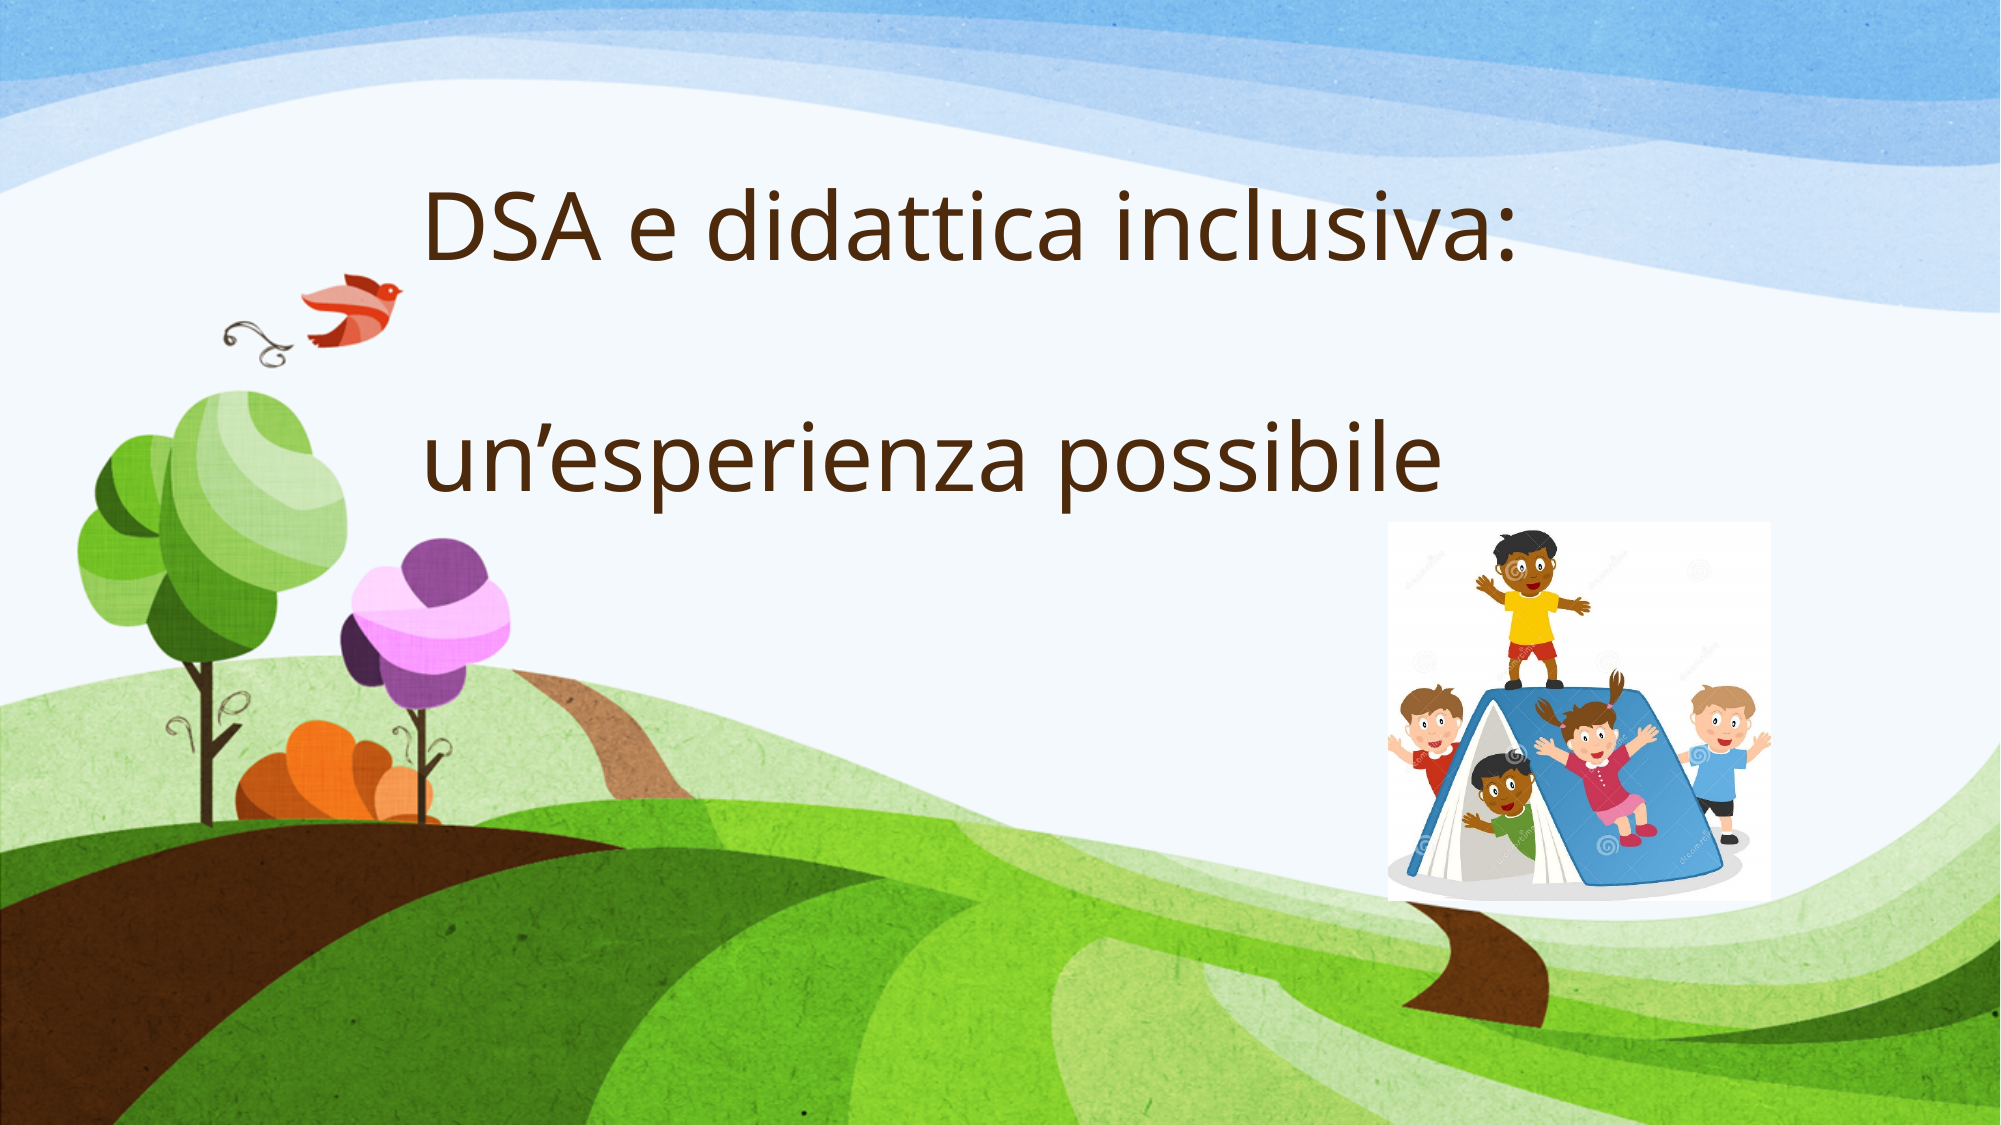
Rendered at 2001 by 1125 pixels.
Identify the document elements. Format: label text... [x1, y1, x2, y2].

picture [0, 0, 2001, 1125]
title DSA e didattica inclusiva: un’esperienza possibile [405, 159, 1817, 523]
